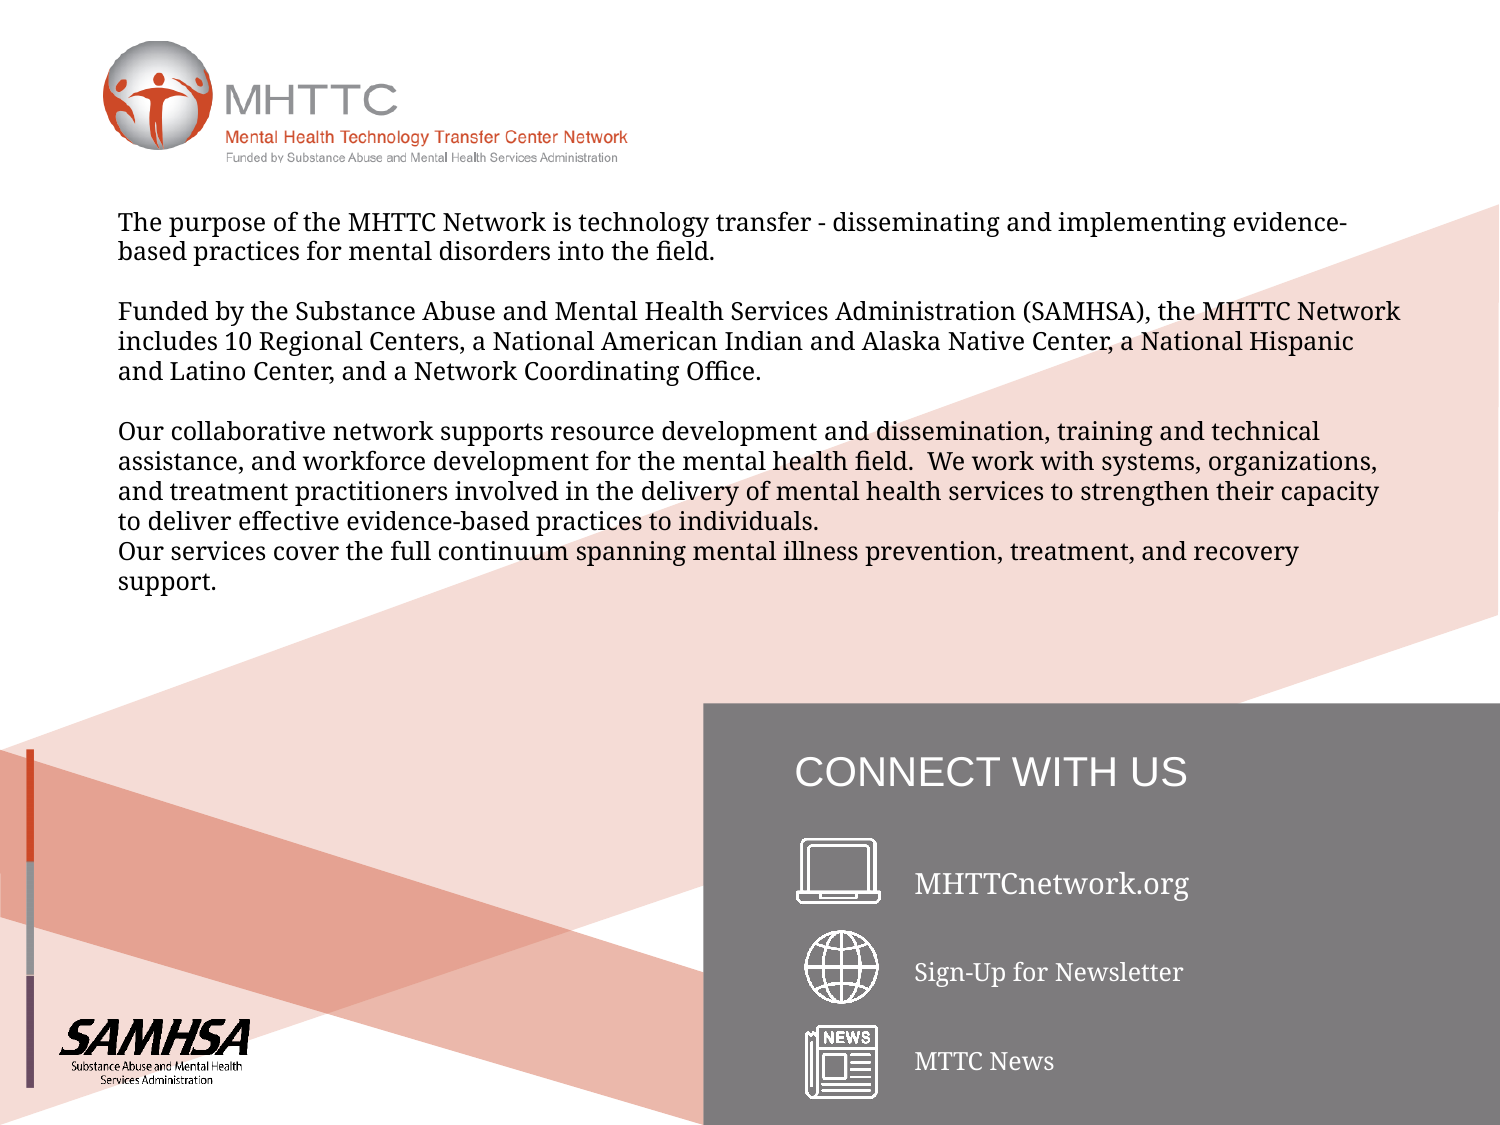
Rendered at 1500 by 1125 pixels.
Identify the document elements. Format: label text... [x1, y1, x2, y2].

text_box MHTTCnetwork.org [899, 858, 1357, 913]
picture [27, 750, 34, 1087]
text_box The purpose of the MHTTC Network is technology transfer - disseminating and implementing evidence-based practices for mental disorders into the field. Funded by the Substance Abuse and Mental Health Services Administration (SAMHSA), the MHTTC Network includes 10 Regional Centers, a National American Indian and Alaska Native Center, a National Hispanic and Latino Center, and a Network Coordinating Office. Our collaborative network supports resource development and dissemination, training and technical assistance, and workforce development for the mental health field. We work with systems, organizations, and treatment practitioners involved in the delivery of mental health services to strengthen their capacity to deliver effective evidence-based practices to individuals. Our services cover the full continuum spanning mental illness prevention, treatment, and recovery support. [103, 198, 1425, 663]
picture [59, 1019, 250, 1084]
picture [103, 40, 629, 163]
picture [779, 819, 900, 1114]
text_box Sign-Up for Newsletter [899, 948, 1228, 998]
text_box MTTC News [899, 1037, 1228, 1087]
